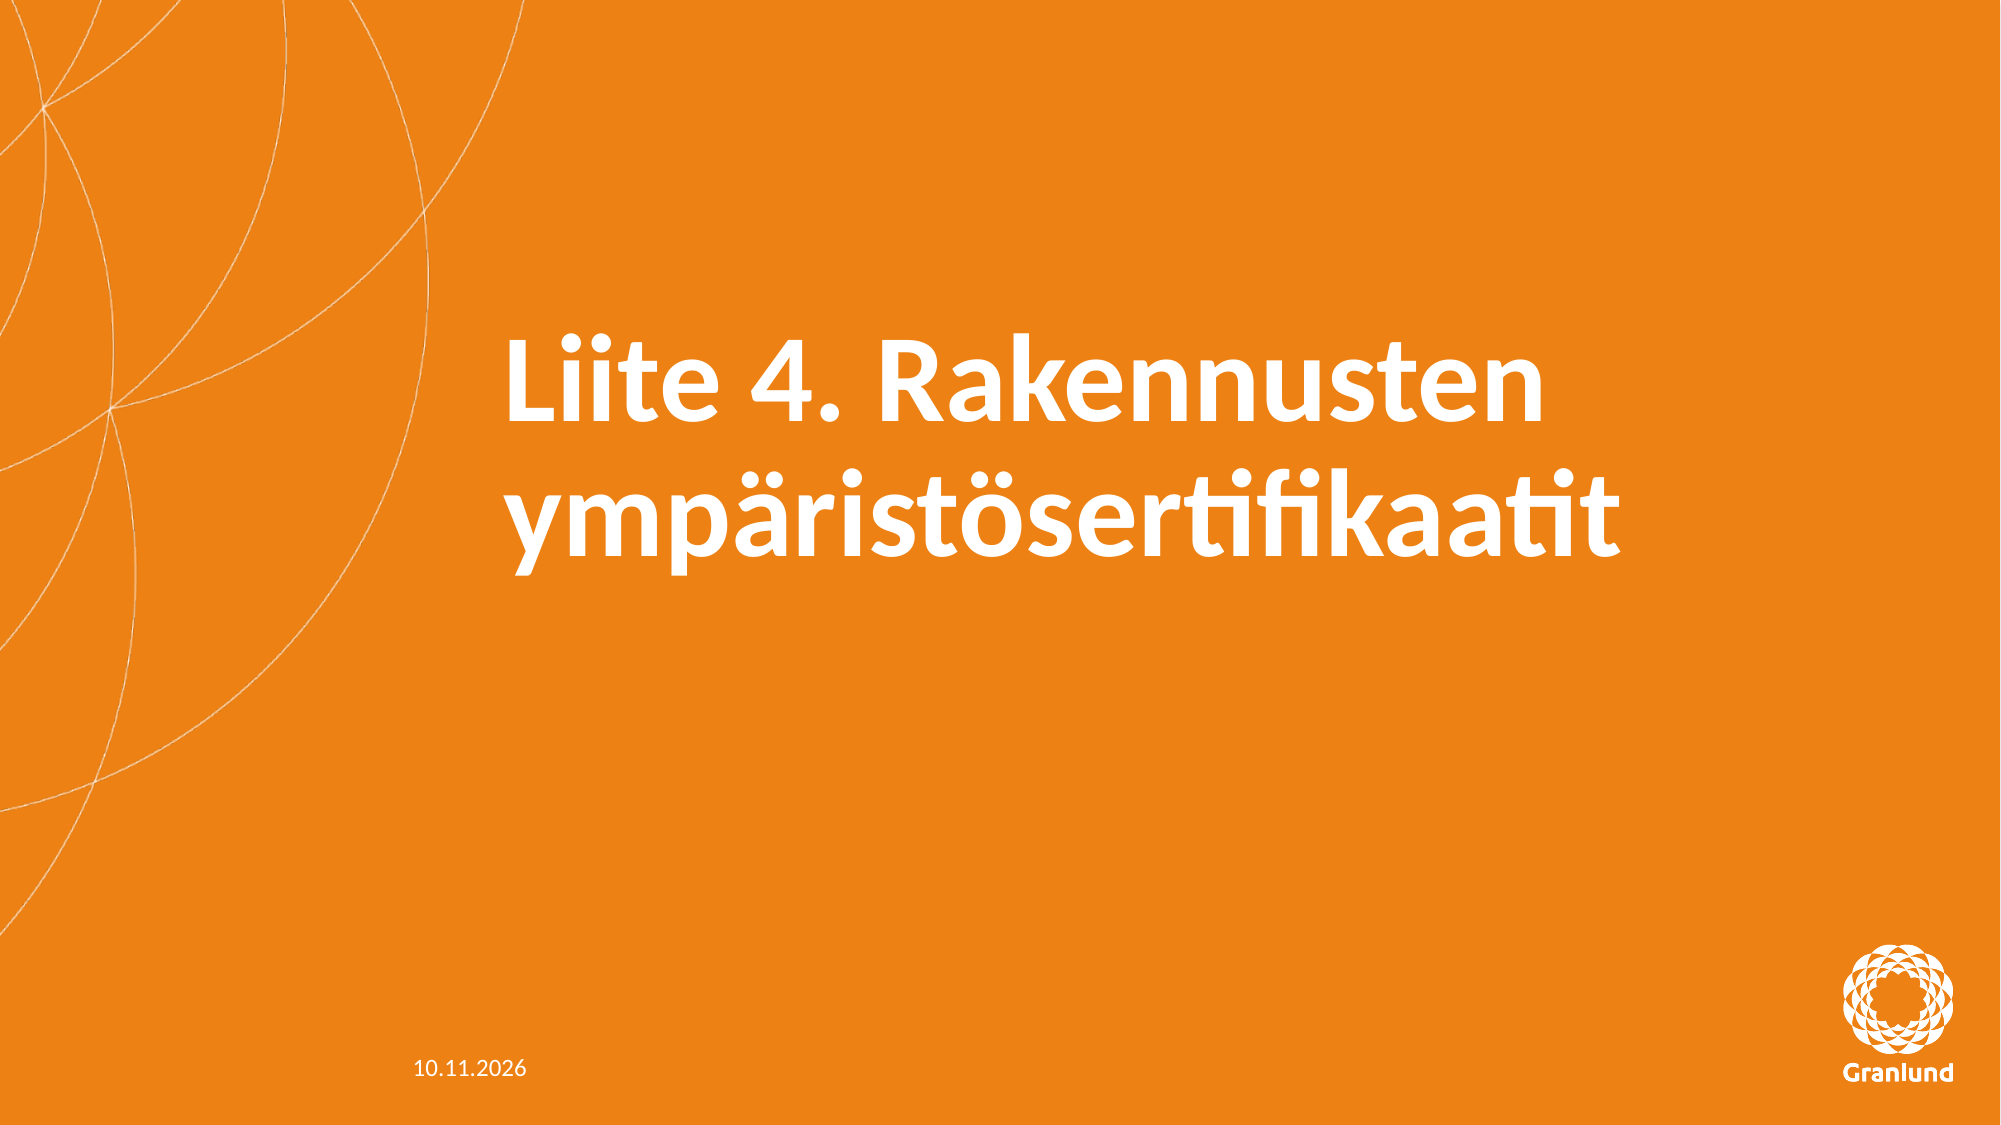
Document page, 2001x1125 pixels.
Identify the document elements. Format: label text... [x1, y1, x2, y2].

picture [0, 0, 869, 1125]
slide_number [397, 1043, 848, 1091]
title Liite 4. Rakennusten ympäristösertifikaatit [503, 342, 1805, 584]
